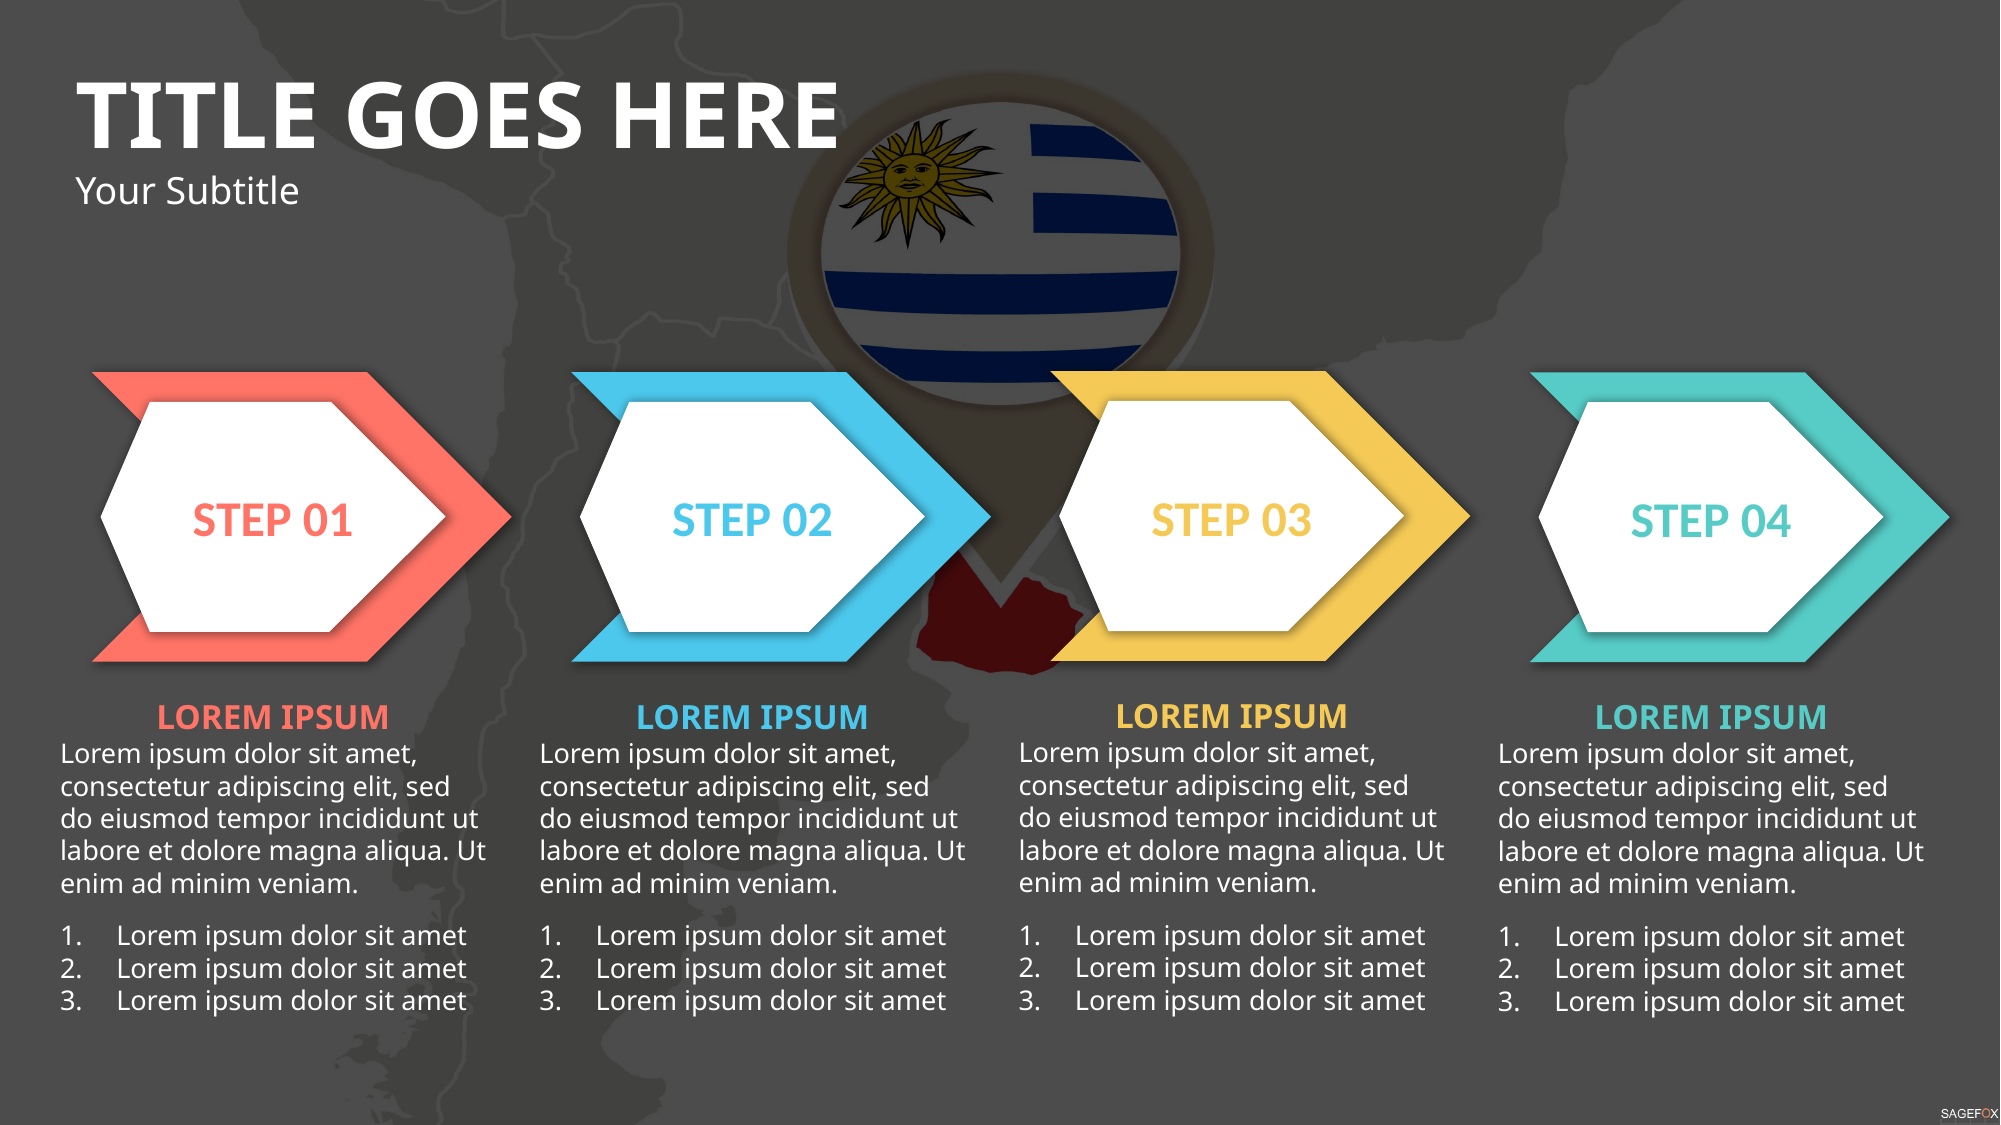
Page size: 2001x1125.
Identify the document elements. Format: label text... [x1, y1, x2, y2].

text_box [89, 371, 514, 663]
text_box LOREM IPSUM Lorem ipsum dolor sit amet, consectetur adipiscing elit, sed do eiusmod tempor incididunt ut labore et dolore magna aliqua. Ut enim ad minim veniam. Lorem ipsum dolor sit amet Lorem ipsum dolor sit amet Lorem ipsum dolor sit amet [1488, 691, 1935, 1022]
text_box LOREM IPSUM Lorem ipsum dolor sit amet, consectetur adipiscing elit, sed do eiusmod tempor incididunt ut labore et dolore magna aliqua. Ut enim ad minim veniam. Lorem ipsum dolor sit amet Lorem ipsum dolor sit amet Lorem ipsum dolor sit amet [529, 691, 976, 1022]
text_box STEP 02 [578, 400, 927, 633]
text_box [1527, 371, 1952, 664]
text_box [1047, 370, 1472, 662]
text_box STEP 01 [99, 400, 448, 633]
text_box TITLE GOES HERE Your Subtitle [60, 49, 1036, 220]
text_box STEP 04 [1537, 401, 1886, 634]
text_box [568, 371, 993, 663]
text_box LOREM IPSUM Lorem ipsum dolor sit amet, consectetur adipiscing elit, sed do eiusmod tempor incididunt ut labore et dolore magna aliqua. Ut enim ad minim veniam. Lorem ipsum dolor sit amet Lorem ipsum dolor sit amet Lorem ipsum dolor sit amet [50, 691, 497, 1022]
picture [0, 0, 2001, 1125]
text_box STEP 03 [1058, 399, 1406, 633]
text_box LOREM IPSUM Lorem ipsum dolor sit amet, consectetur adipiscing elit, sed do eiusmod tempor incididunt ut labore et dolore magna aliqua. Ut enim ad minim veniam. Lorem ipsum dolor sit amet Lorem ipsum dolor sit amet Lorem ipsum dolor sit amet [1008, 690, 1456, 1021]
